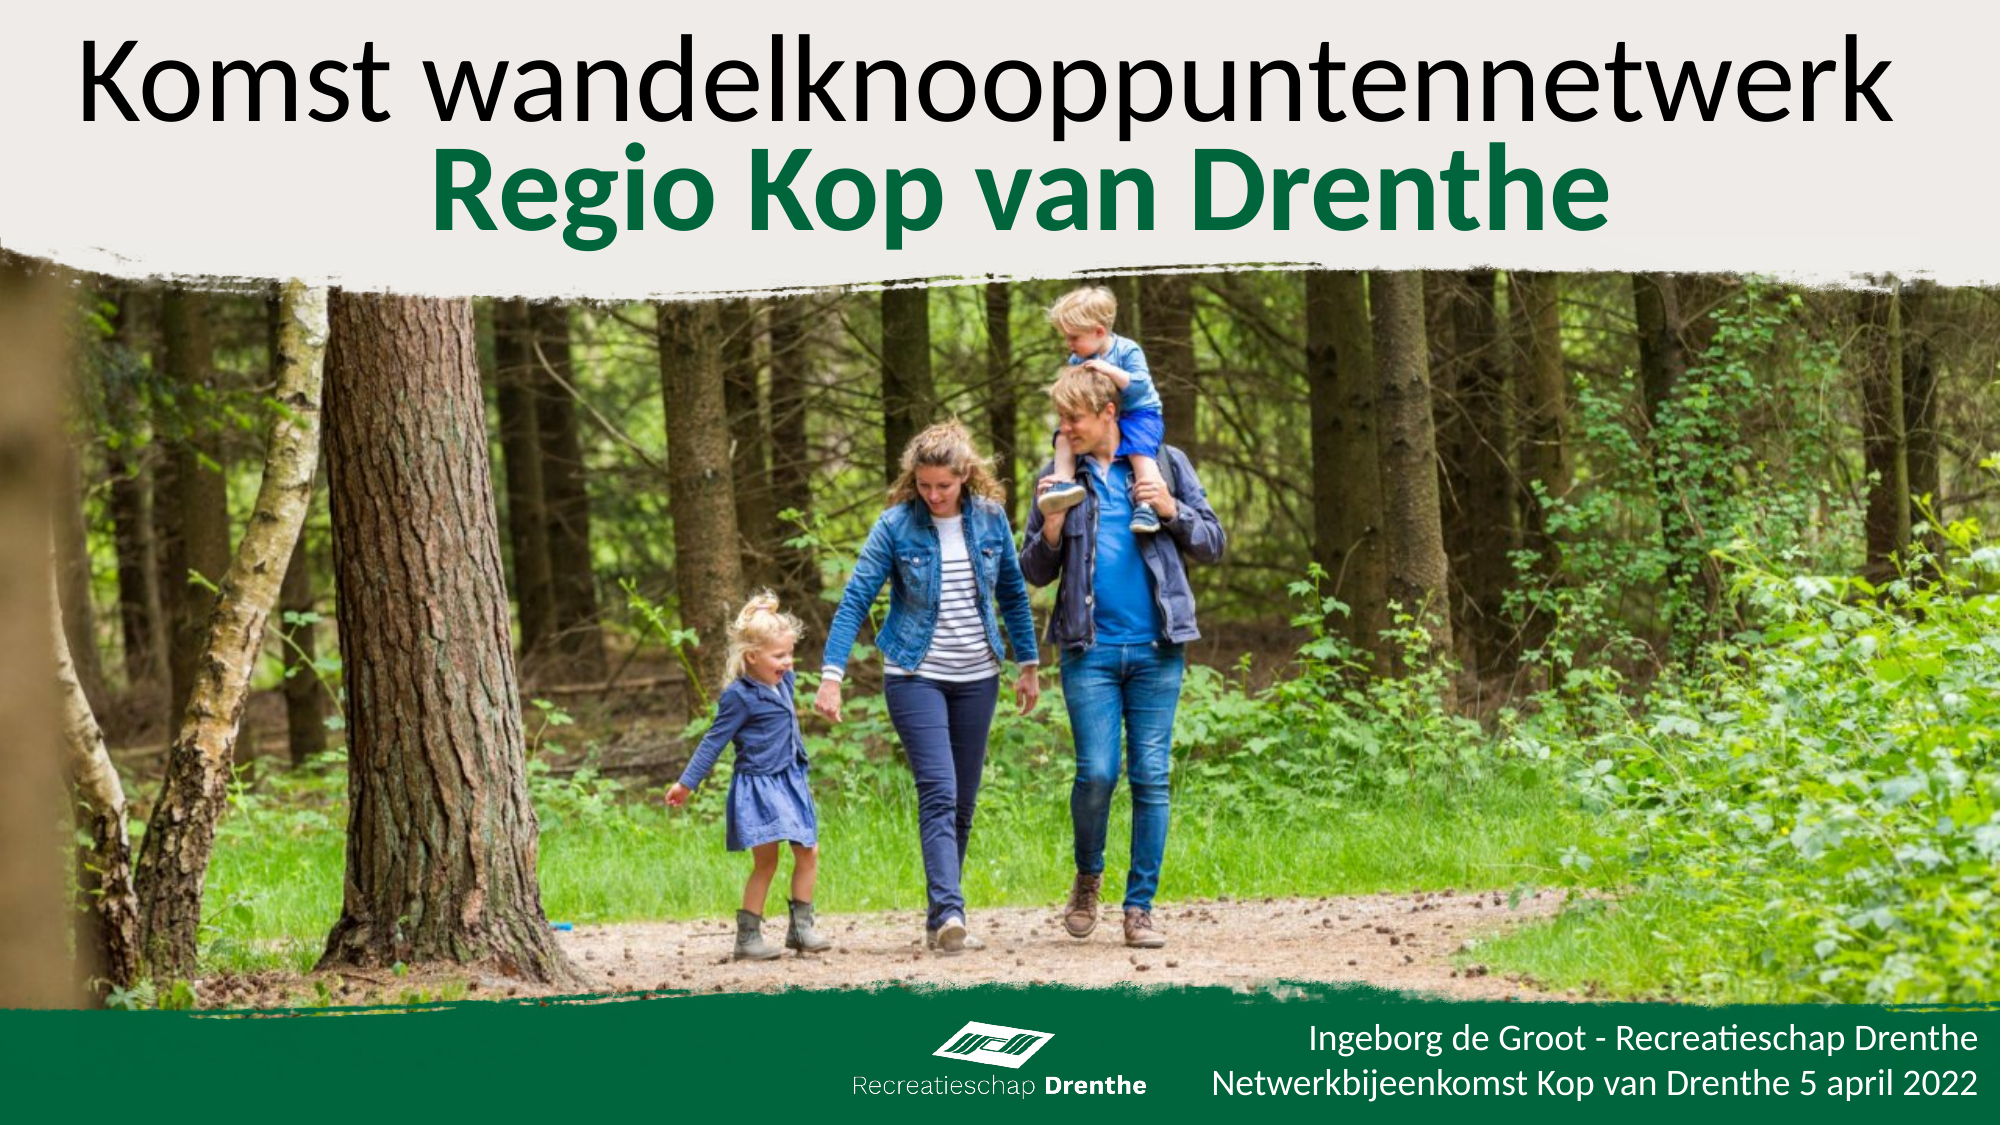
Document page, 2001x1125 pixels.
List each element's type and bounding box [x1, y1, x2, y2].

text_box [0, 0, 2000, 1125]
